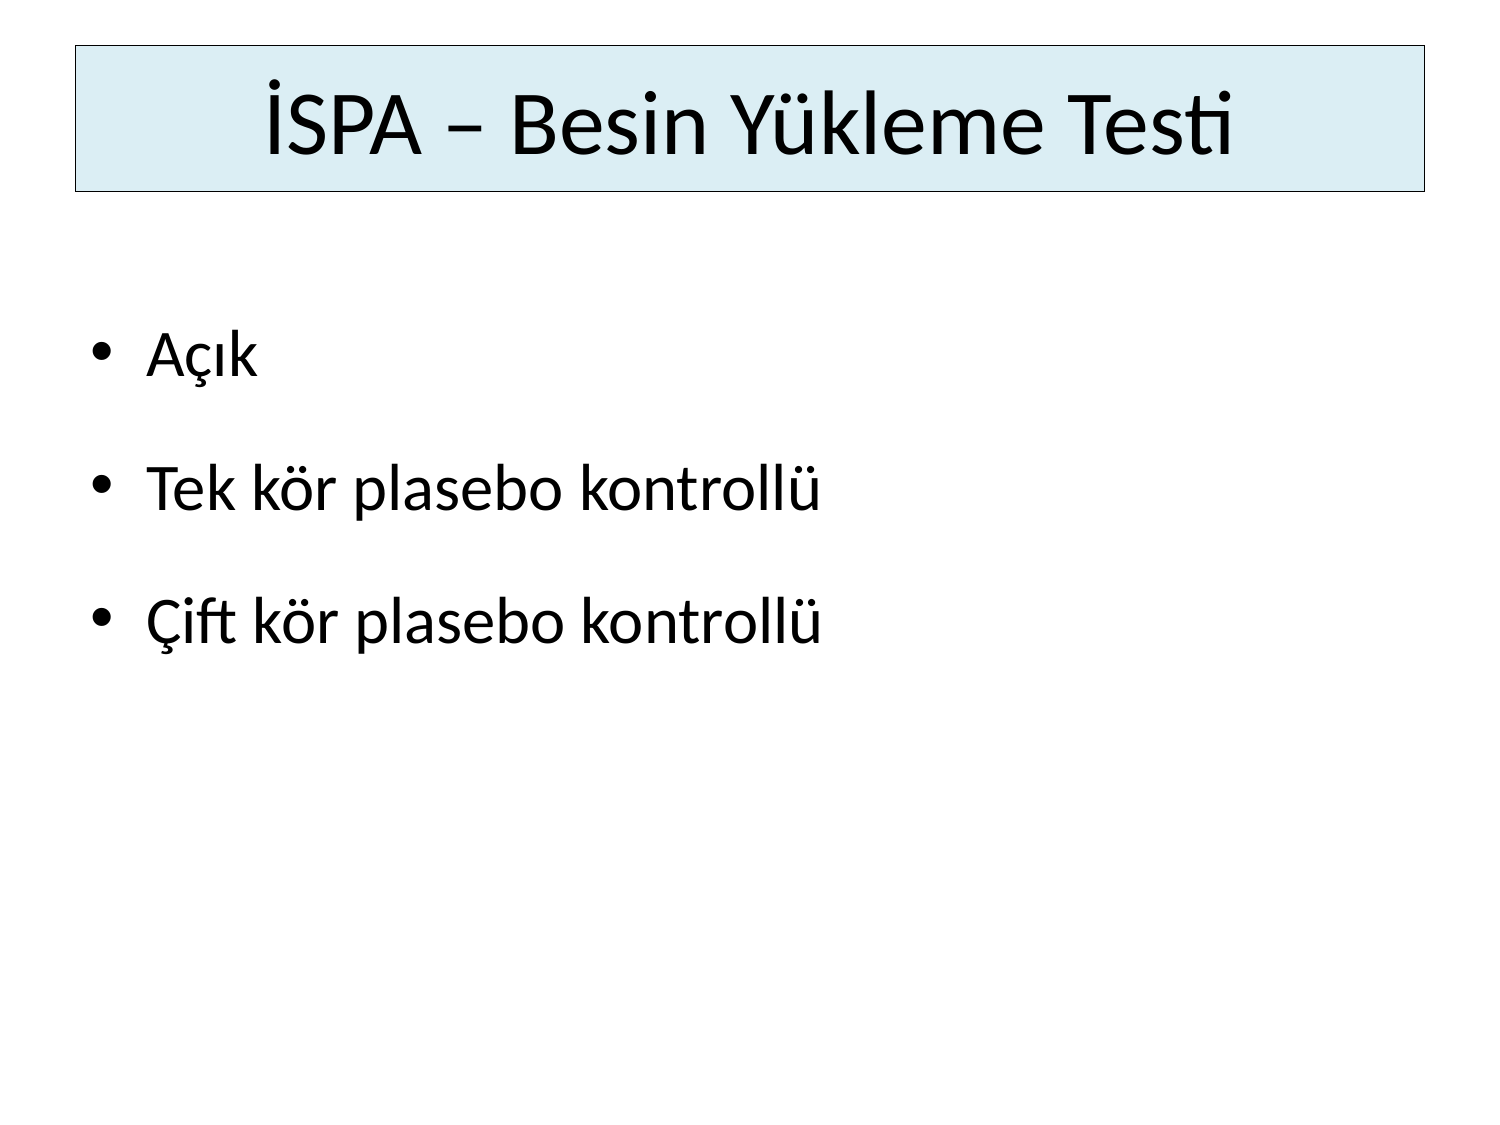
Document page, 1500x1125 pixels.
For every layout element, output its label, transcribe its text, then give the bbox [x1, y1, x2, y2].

title İSPA – Besin Yükleme Testi [75, 45, 1425, 192]
list Açık Tek kör plasebo kontrollü Çift kör plasebo kontrollü [75, 262, 1425, 821]
